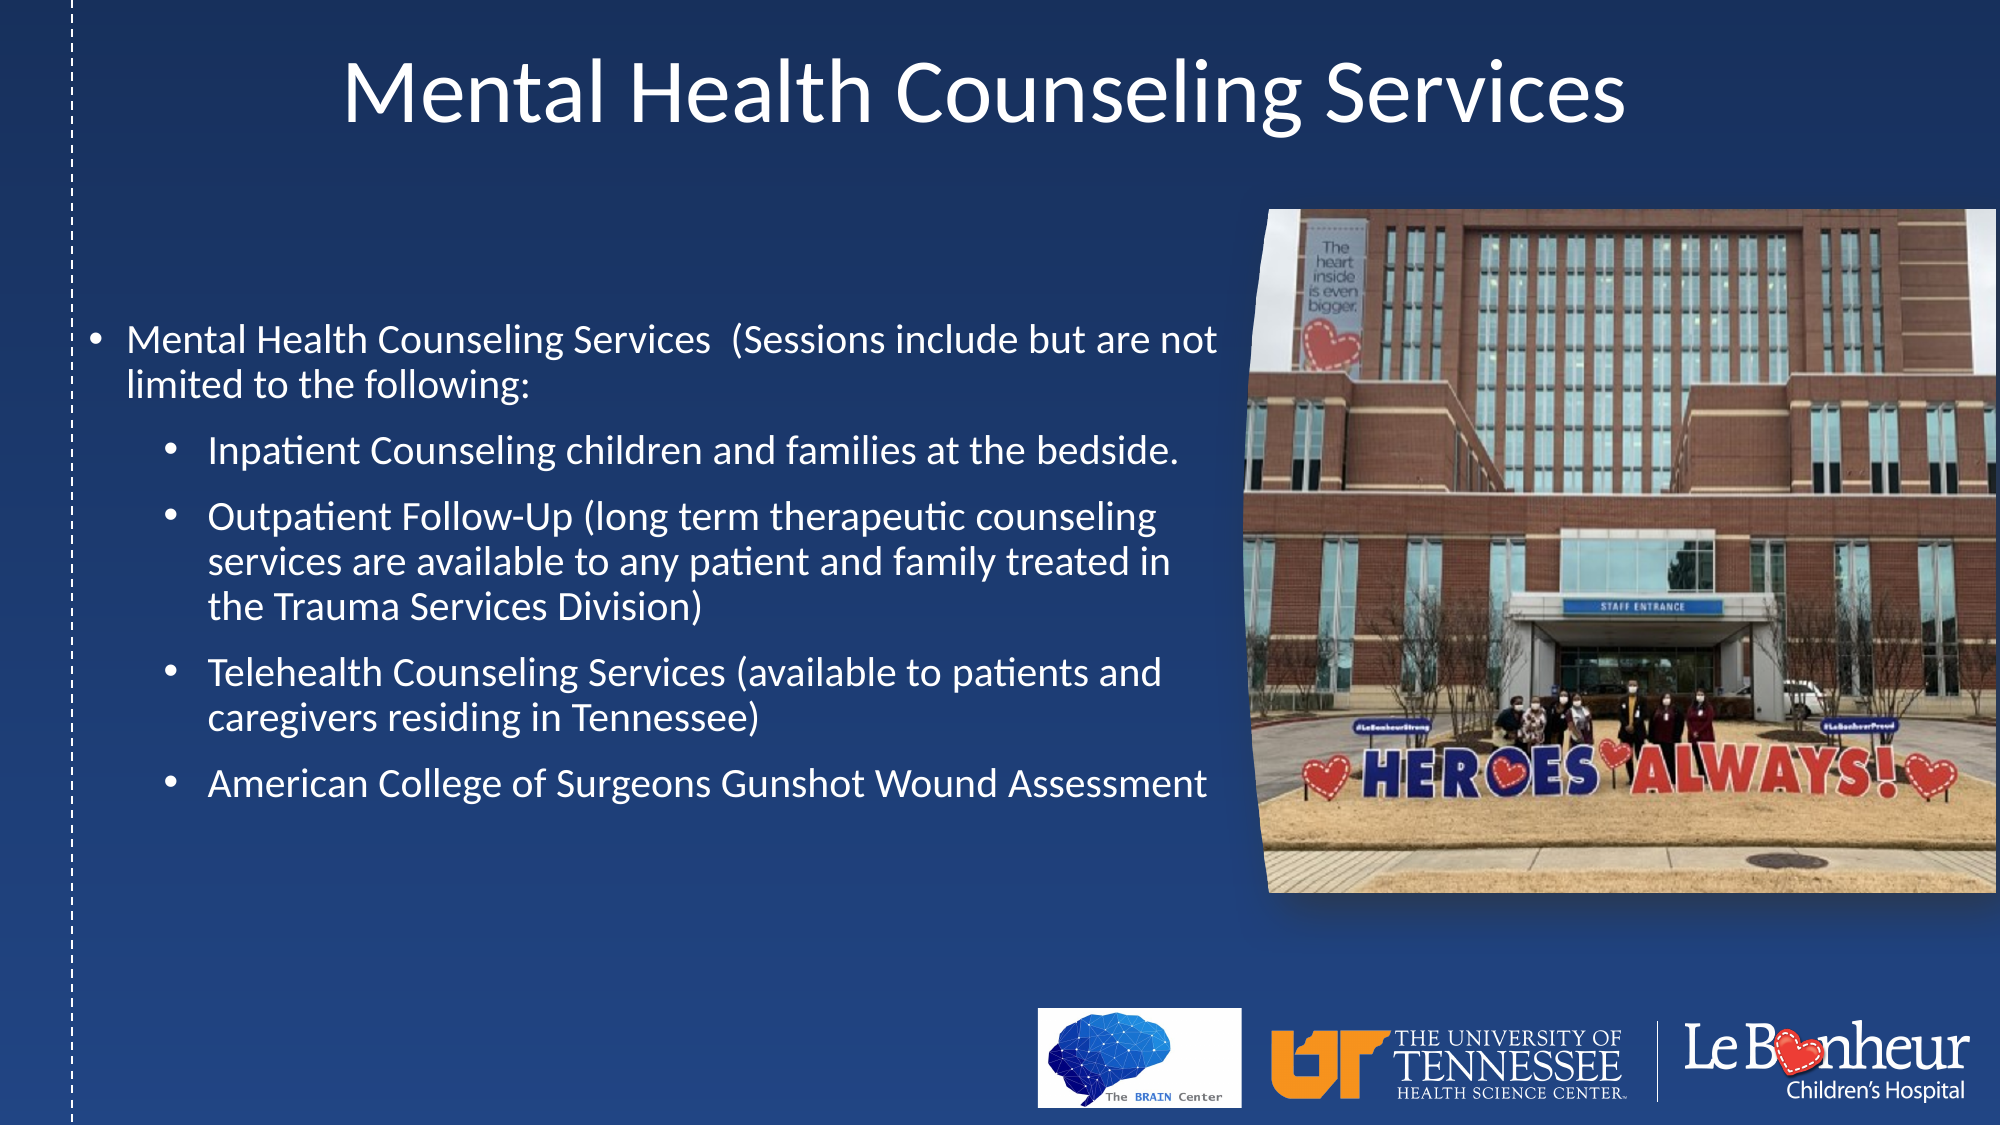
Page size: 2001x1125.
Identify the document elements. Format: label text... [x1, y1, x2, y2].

list Mental Health Counseling Services (Sessions include but are not limited to the following: Inpatient Counseling children and families at the bedside. Outpatient Follow-Up (long term therapeutic counseling services are available to any patient and family treated in the Trauma Services Division) Telehealth Counseling Services (available to patients and caregivers residing in Tennessee) American College of Surgeons Gunshot Wound Assessment [80, 238, 1245, 1027]
picture [1243, 209, 1996, 893]
picture [1248, 1001, 1658, 1125]
title Mental Health Counseling Services [333, 0, 2000, 202]
picture [1037, 1007, 1242, 1108]
picture [1685, 1020, 1970, 1103]
